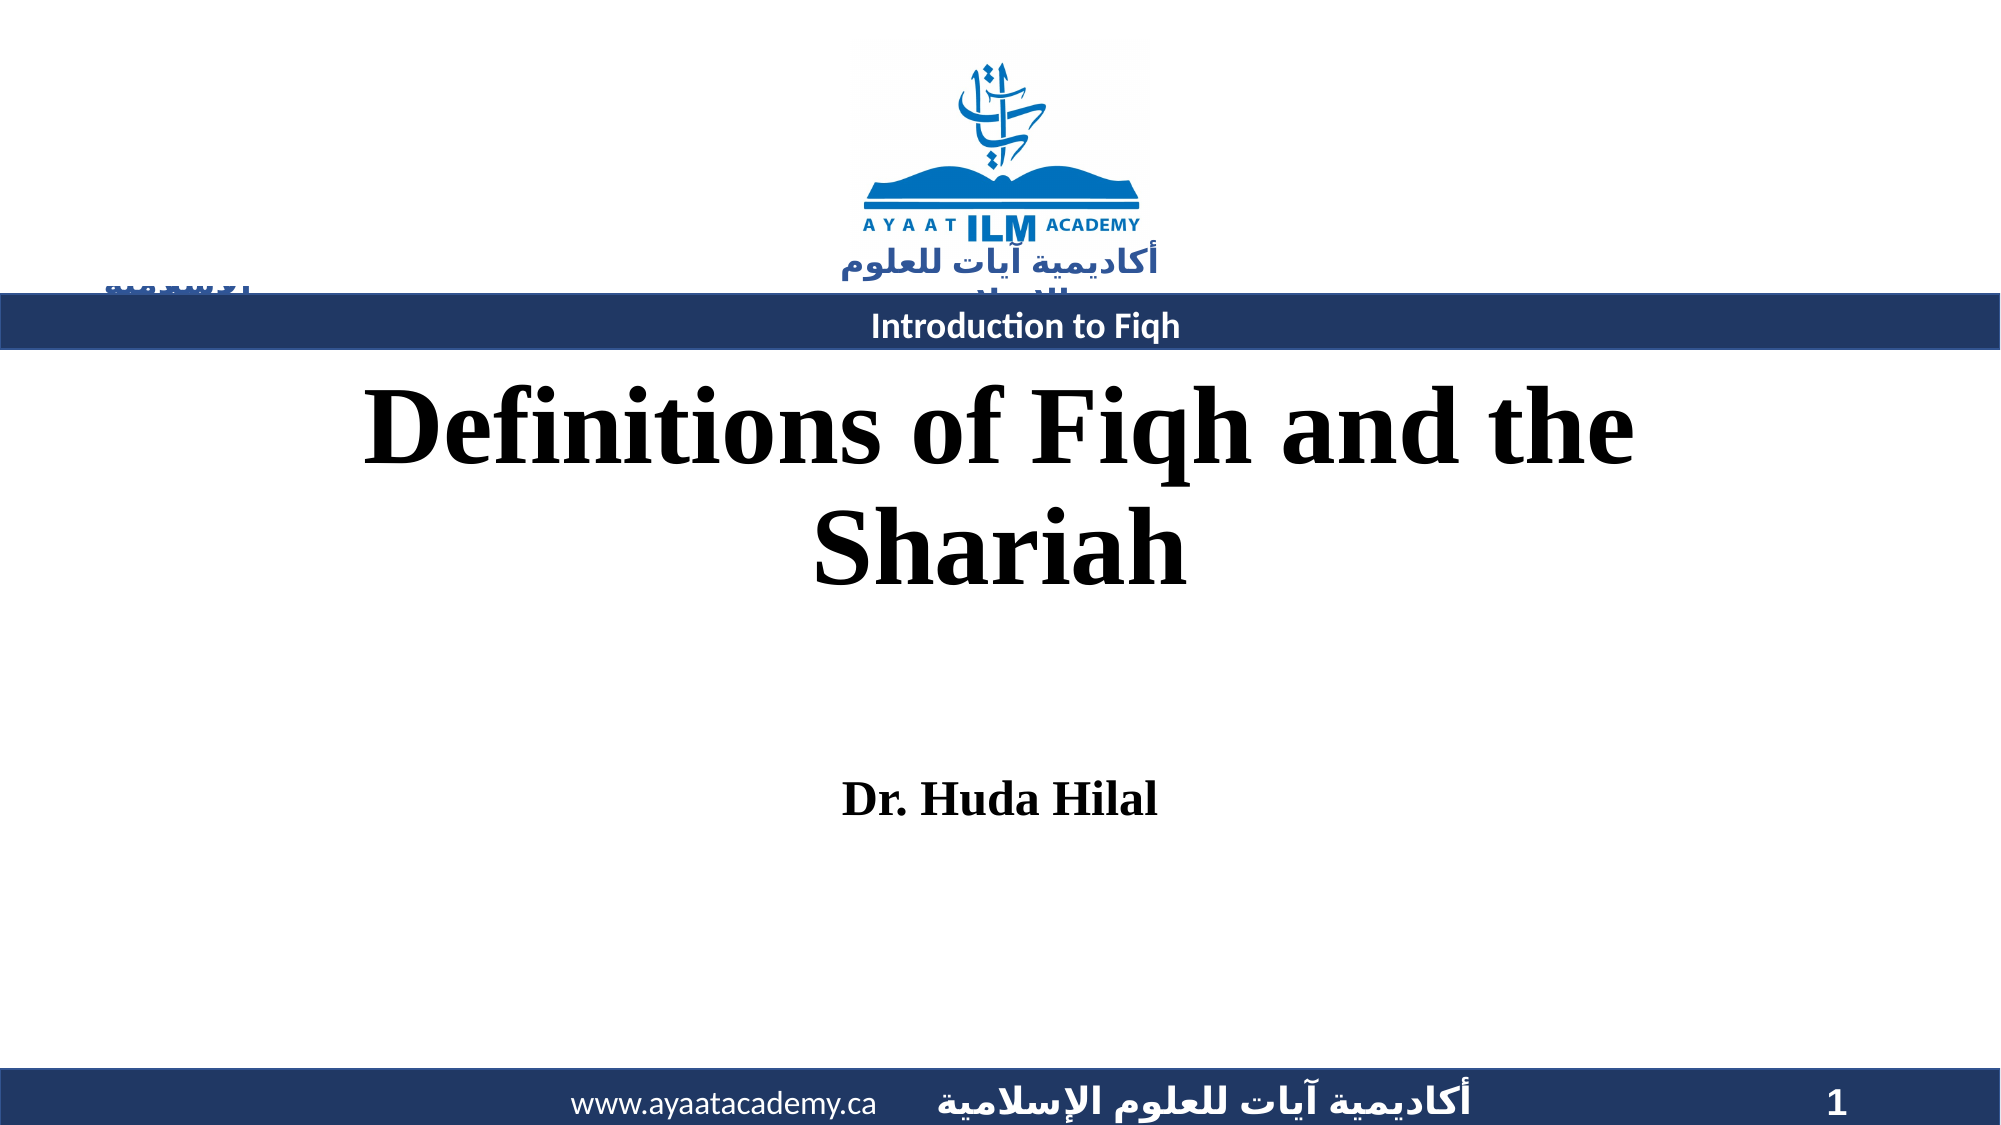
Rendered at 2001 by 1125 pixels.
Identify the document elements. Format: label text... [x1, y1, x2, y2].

picture [850, 39, 1150, 259]
text_box Introduction to Fiqh [708, 293, 1334, 353]
subtitle Dr. Huda Hilal [249, 764, 1750, 1036]
title Definitions of Fiqh and the Shariah [249, 357, 1750, 750]
slide_number 1 [1412, 1070, 1863, 1125]
